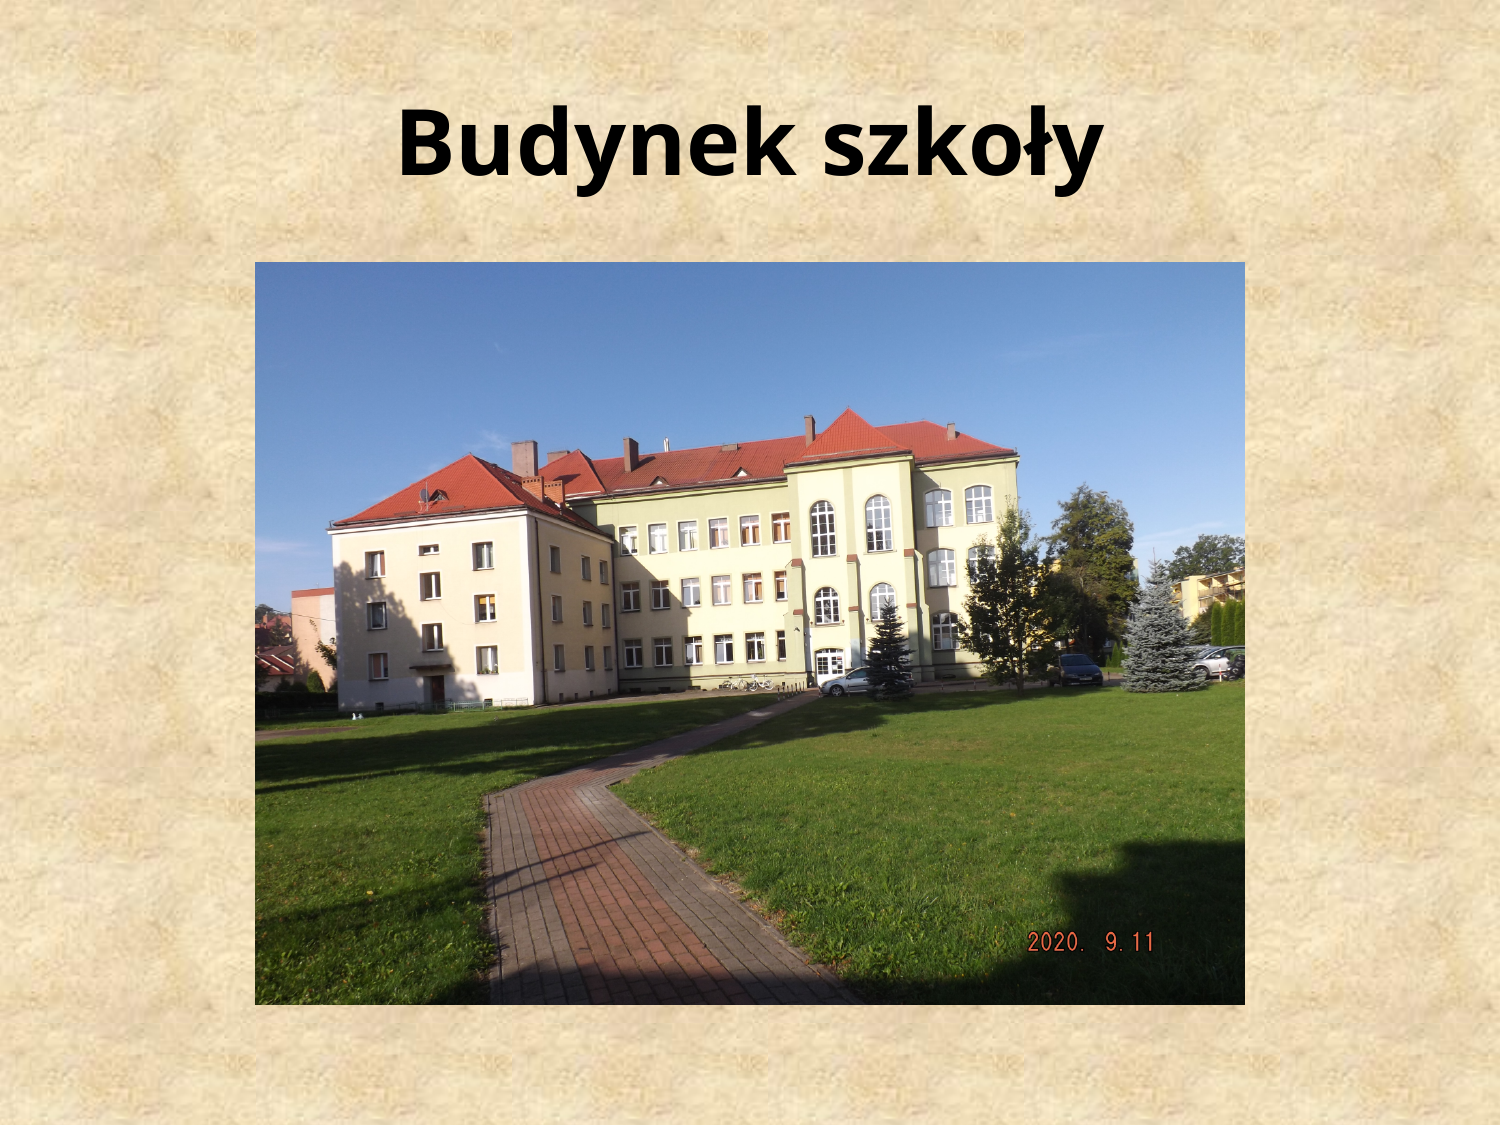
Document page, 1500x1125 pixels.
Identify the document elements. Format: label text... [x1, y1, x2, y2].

picture [0, 0, 1500, 1125]
title Budynek szkoły [75, 45, 1425, 233]
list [254, 262, 1246, 1006]
